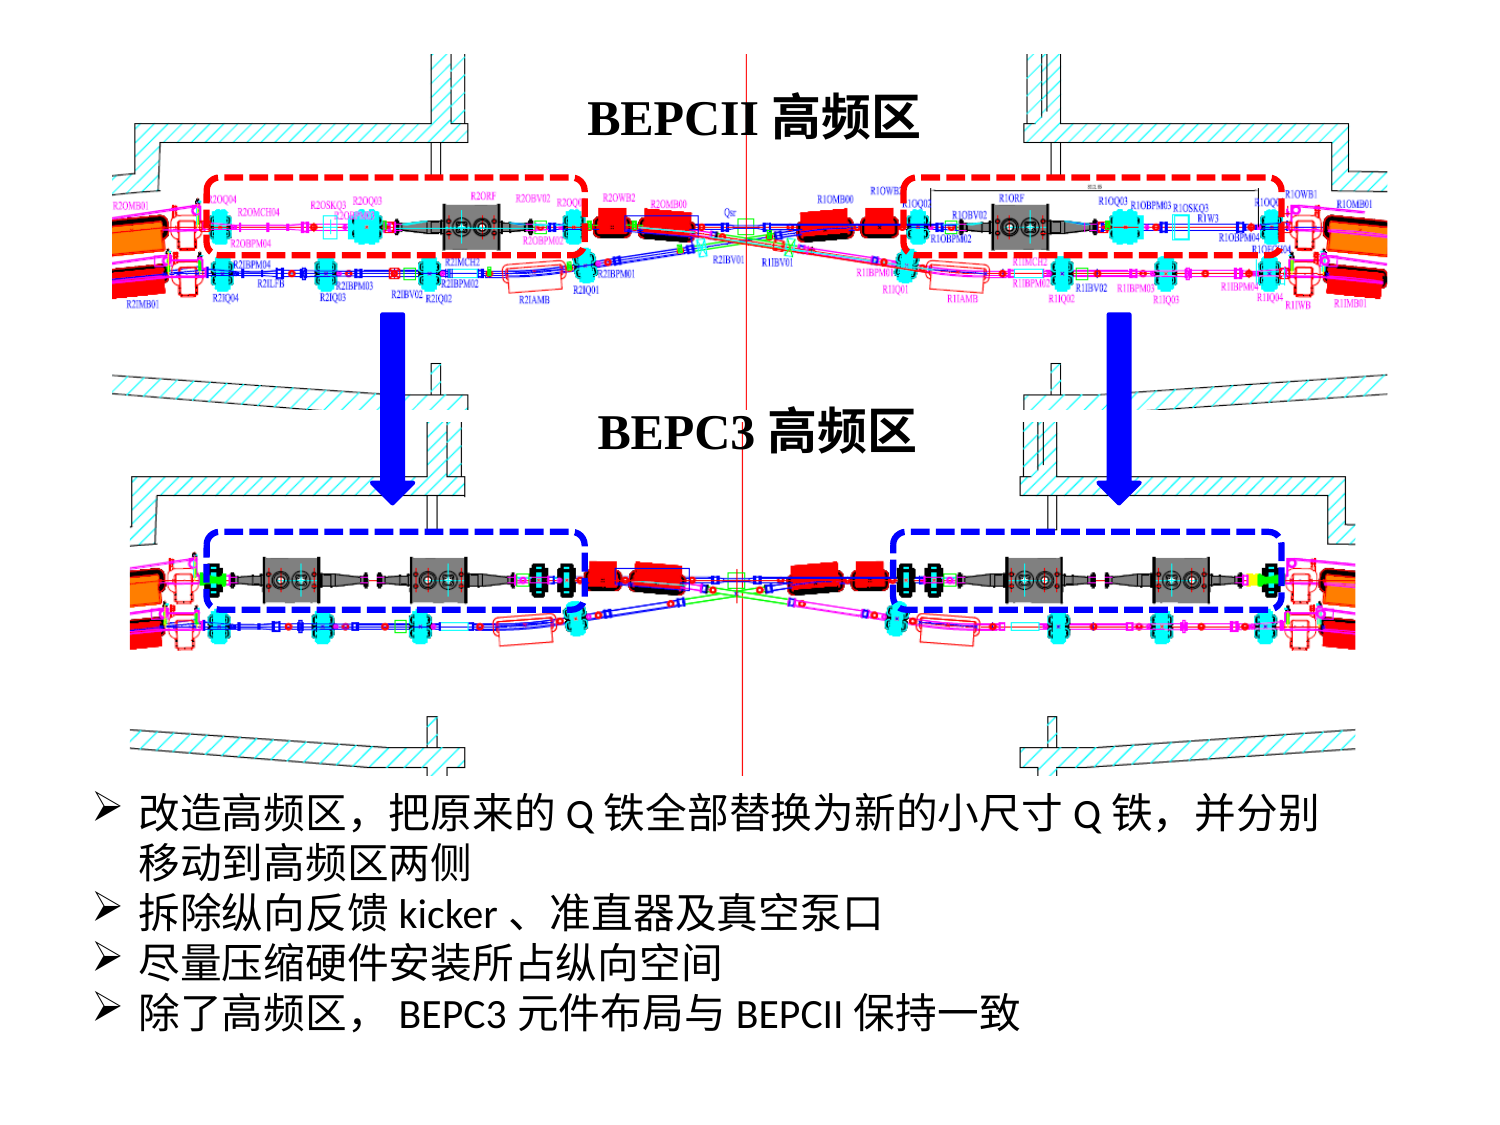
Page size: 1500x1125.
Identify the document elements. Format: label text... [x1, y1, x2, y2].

picture [129, 422, 1356, 776]
picture [111, 54, 1388, 410]
text_box 改造高频区，把原来的Q铁全部替换为新的小尺寸Q铁，并分别移动到高频区两侧 拆除纵向反馈kicker、准直器及真空泵口 尽量压缩硬件安装所占纵向空间 除了高频区，BEPC3元件布局与BEPCII保持一致 [76, 779, 1376, 1045]
